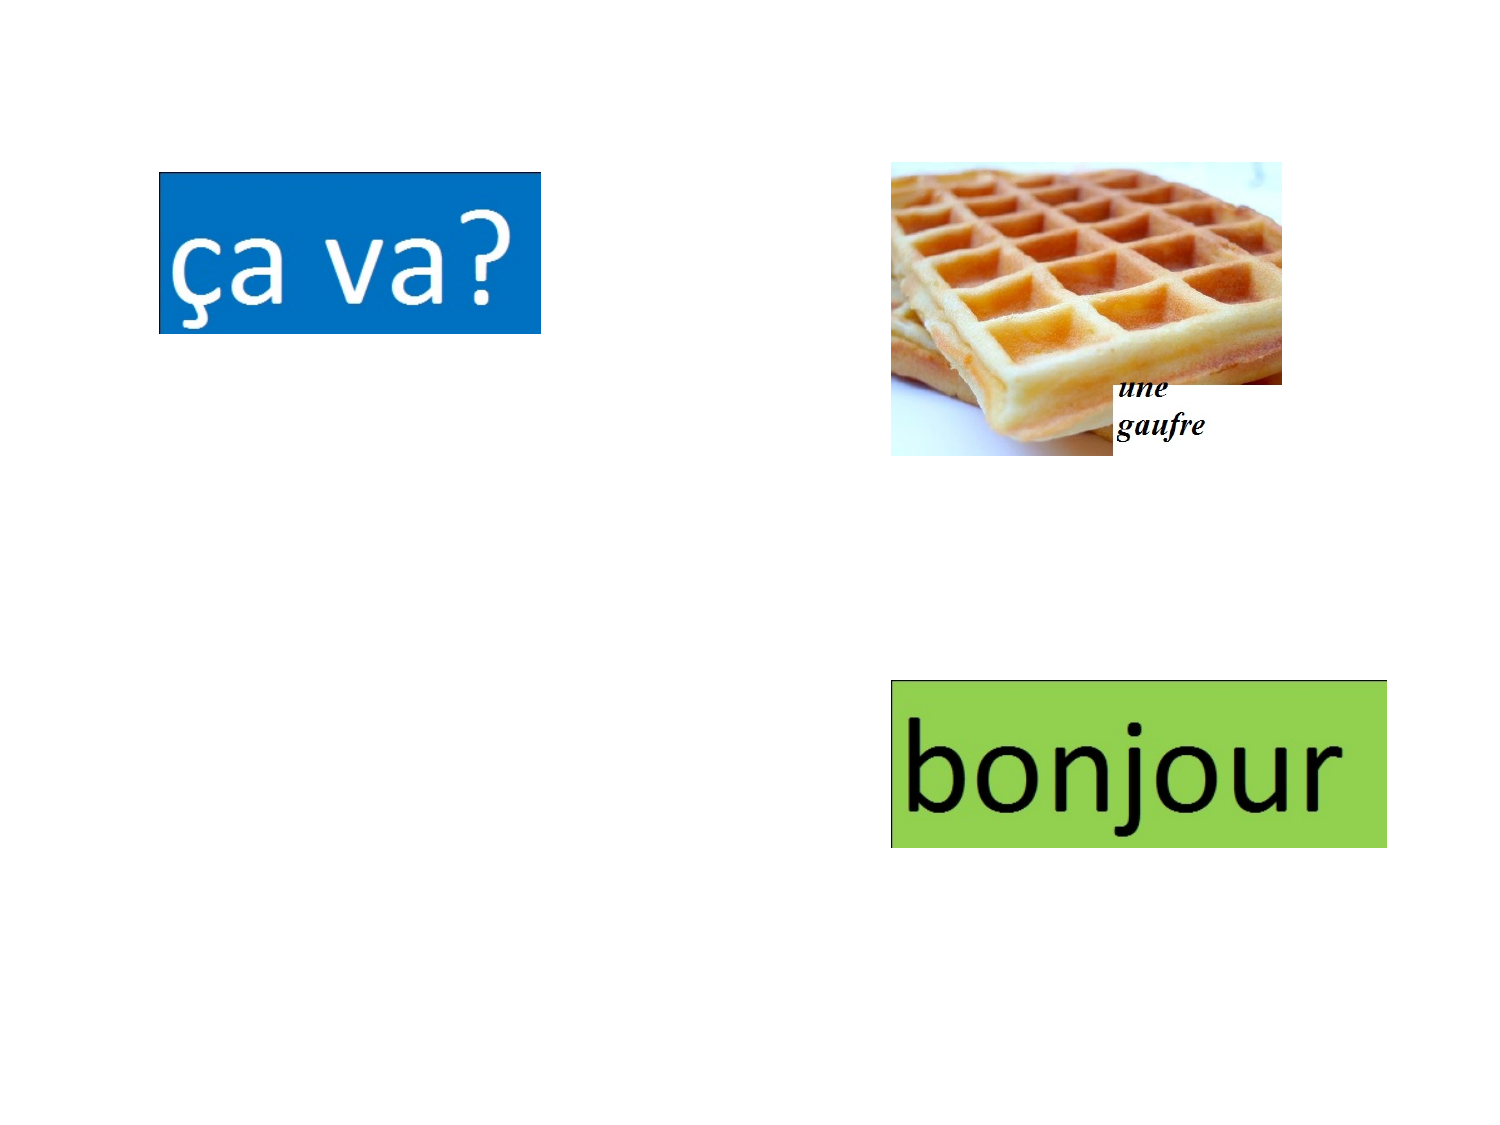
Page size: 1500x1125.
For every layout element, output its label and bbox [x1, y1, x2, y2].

picture [891, 680, 1387, 849]
picture [891, 162, 1282, 456]
picture [159, 172, 541, 335]
